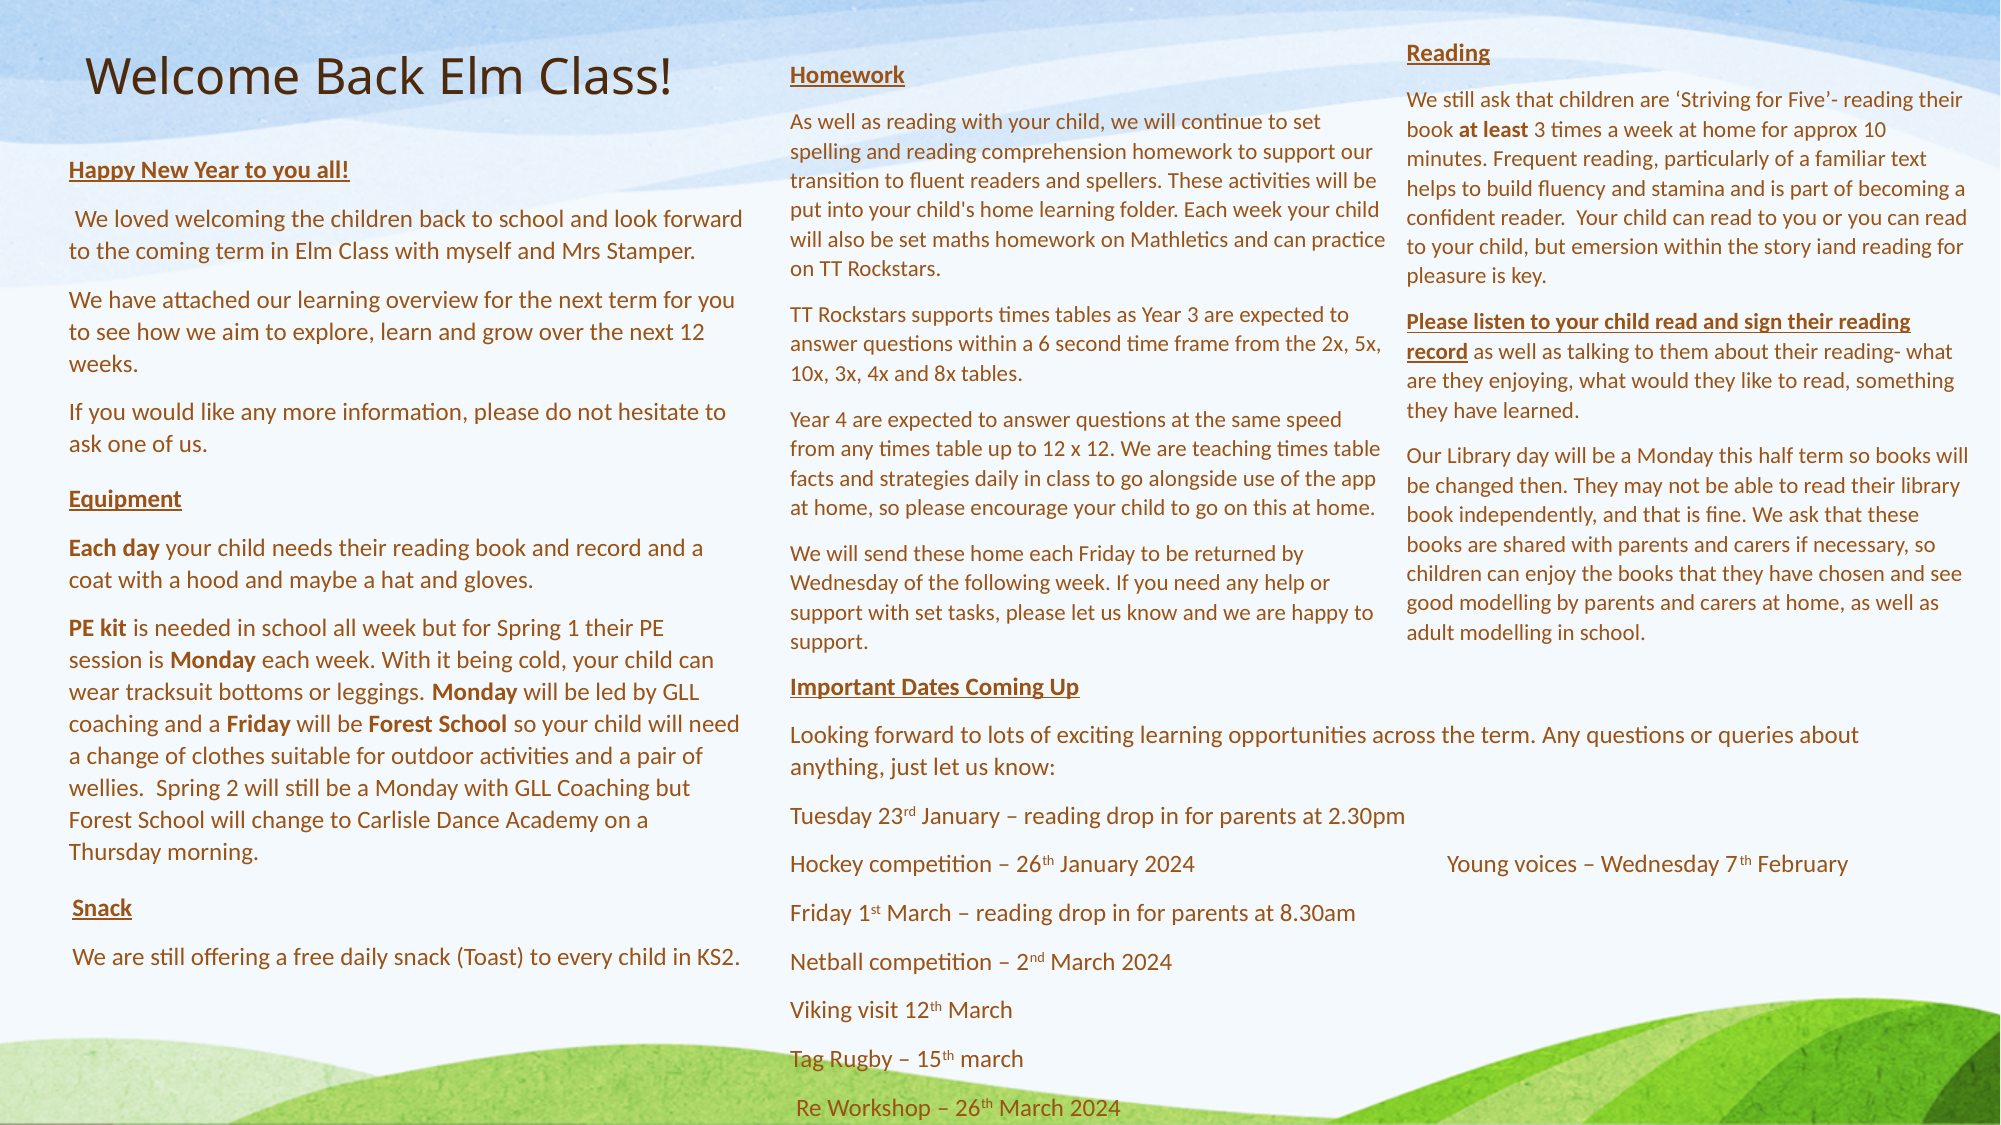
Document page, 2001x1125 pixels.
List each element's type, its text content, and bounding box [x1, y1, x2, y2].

text_box Snack We are still offering a free daily snack (Toast) to every child in KS2. [57, 882, 763, 978]
picture [0, 0, 2001, 1125]
text_box Important Dates Coming Up Looking forward to lots of exciting learning opportunities across the term. Any questions or queries about anything, just let us know: Tuesday 23rd January – reading drop in for parents at 2.30pm Hockey competition – 26th January 2024 Young voices – Wednesday 7th February Friday 1st March – reading drop in for parents at 8.30am Netball competition – 2nd March 2024 Viking visit 12th March Tag Rugby – 15th march Re Workshop – 26th March 2024 [775, 660, 1930, 1125]
text_box Homework As well as reading with your child, we will continue to set spelling and reading comprehension homework to support our transition to fluent readers and spellers. These activities will be put into your child's home learning folder. Each week your child will also be set maths homework on Mathletics and can practice on TT Rockstars. TT Rockstars supports times tables as Year 3 are expected to answer questions within a 6 second time frame from the 2x, 5x, 10x, 3x, 4x and 8x tables. Year 4 are expected to answer questions at the same speed from any times table up to 12 x 12. We are teaching times table facts and strategies daily in class to go alongside use of the app at home, so please encourage your child to go on this at home. We will send these home each Friday to be returned by Wednesday of the following week. If you need any help or support with set tasks, please let us know and we are happy to support. [775, 48, 1405, 660]
title Welcome Back Elm Class! [70, 0, 744, 113]
text_box Reading We still ask that children are ‘Striving for Five’- reading their book at least 3 times a week at home for approx 10 minutes. Frequent reading, particularly of a familiar text helps to build fluency and stamina and is part of becoming a confident reader. Your child can read to you or you can read to your child, but emersion within the story iand reading for pleasure is key. Please listen to your child read and sign their reading record as well as talking to them about their reading- what are they enjoying, what would they like to read, something they have learned. Our Library day will be a Monday this half term so books will be changed then. They may not be able to read their library book independently, and that is fine. We ask that these books are shared with parents and carers if necessary, so children can enjoy the books that they have chosen and see good modelling by parents and carers at home, as well as adult modelling in school. [1391, 27, 1987, 653]
text_box Happy New Year to you all! We loved welcoming the children back to school and look forward to the coming term in Elm Class with myself and Mrs Stamper. We have attached our learning overview for the next term for you to see how we aim to explore, learn and grow over the next 12 weeks. If you would like any more information, please do not hesitate to ask one of us. [54, 144, 760, 466]
text_box Equipment Each day your child needs their reading book and record and a coat with a hood and maybe a hat and gloves. PE kit is needed in school all week but for Spring 1 their PE session is Monday each week. With it being cold, your child can wear tracksuit bottoms or leggings. Monday will be led by GLL coaching and a Friday will be Forest School so your child will need a change of clothes suitable for outdoor activities and a pair of wellies. Spring 2 will still be a Monday with GLL Coaching but Forest School will change to Carlisle Dance Academy on a Thursday morning. [54, 473, 760, 874]
